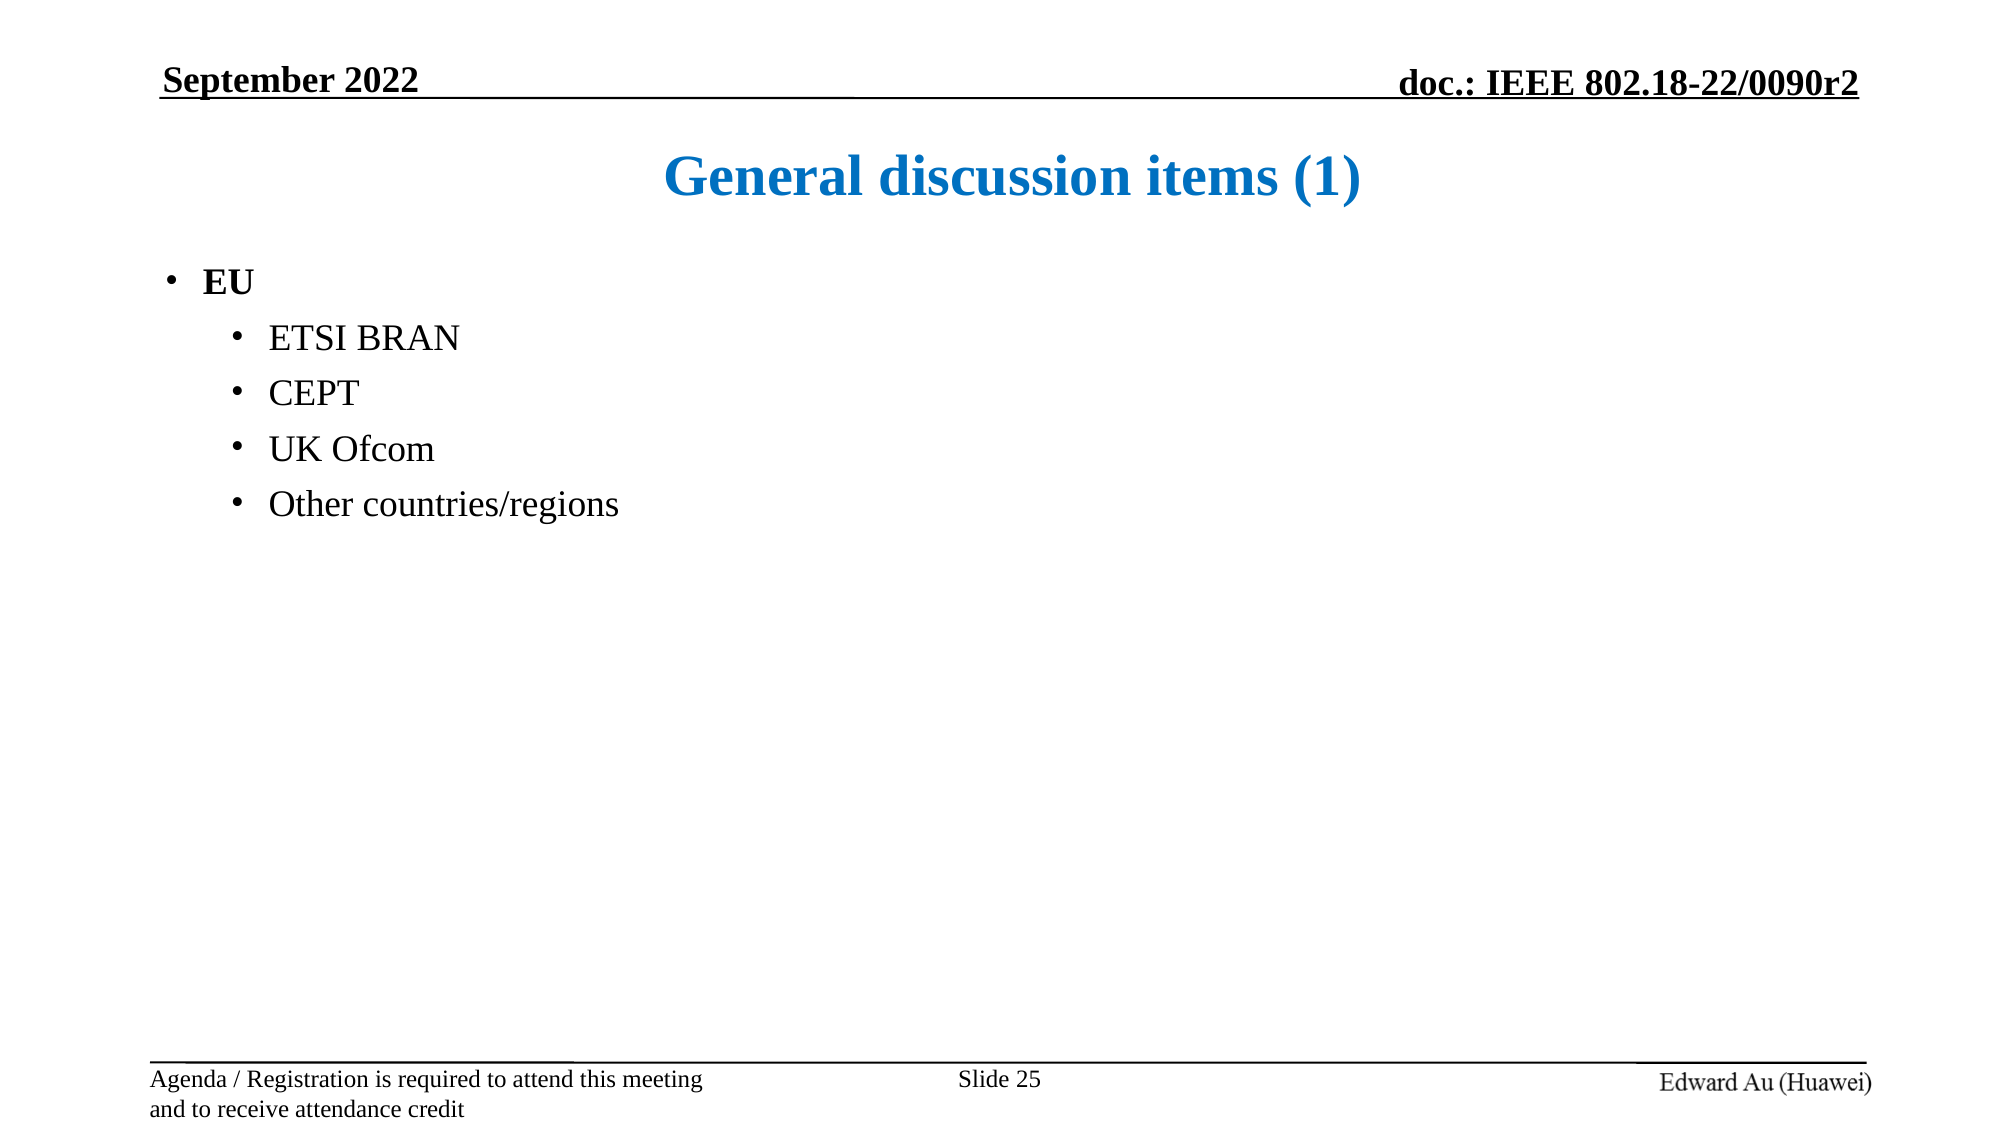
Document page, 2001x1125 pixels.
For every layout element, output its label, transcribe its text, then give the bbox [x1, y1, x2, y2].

title General discussion items (1) [162, 99, 1864, 246]
picture [1174, 1058, 1887, 1113]
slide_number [162, 54, 663, 101]
list EU ETSI BRAN CEPT UK Ofcom Other countries/regions [149, 249, 1869, 1038]
slide_number Slide 25 [933, 1061, 1067, 1123]
